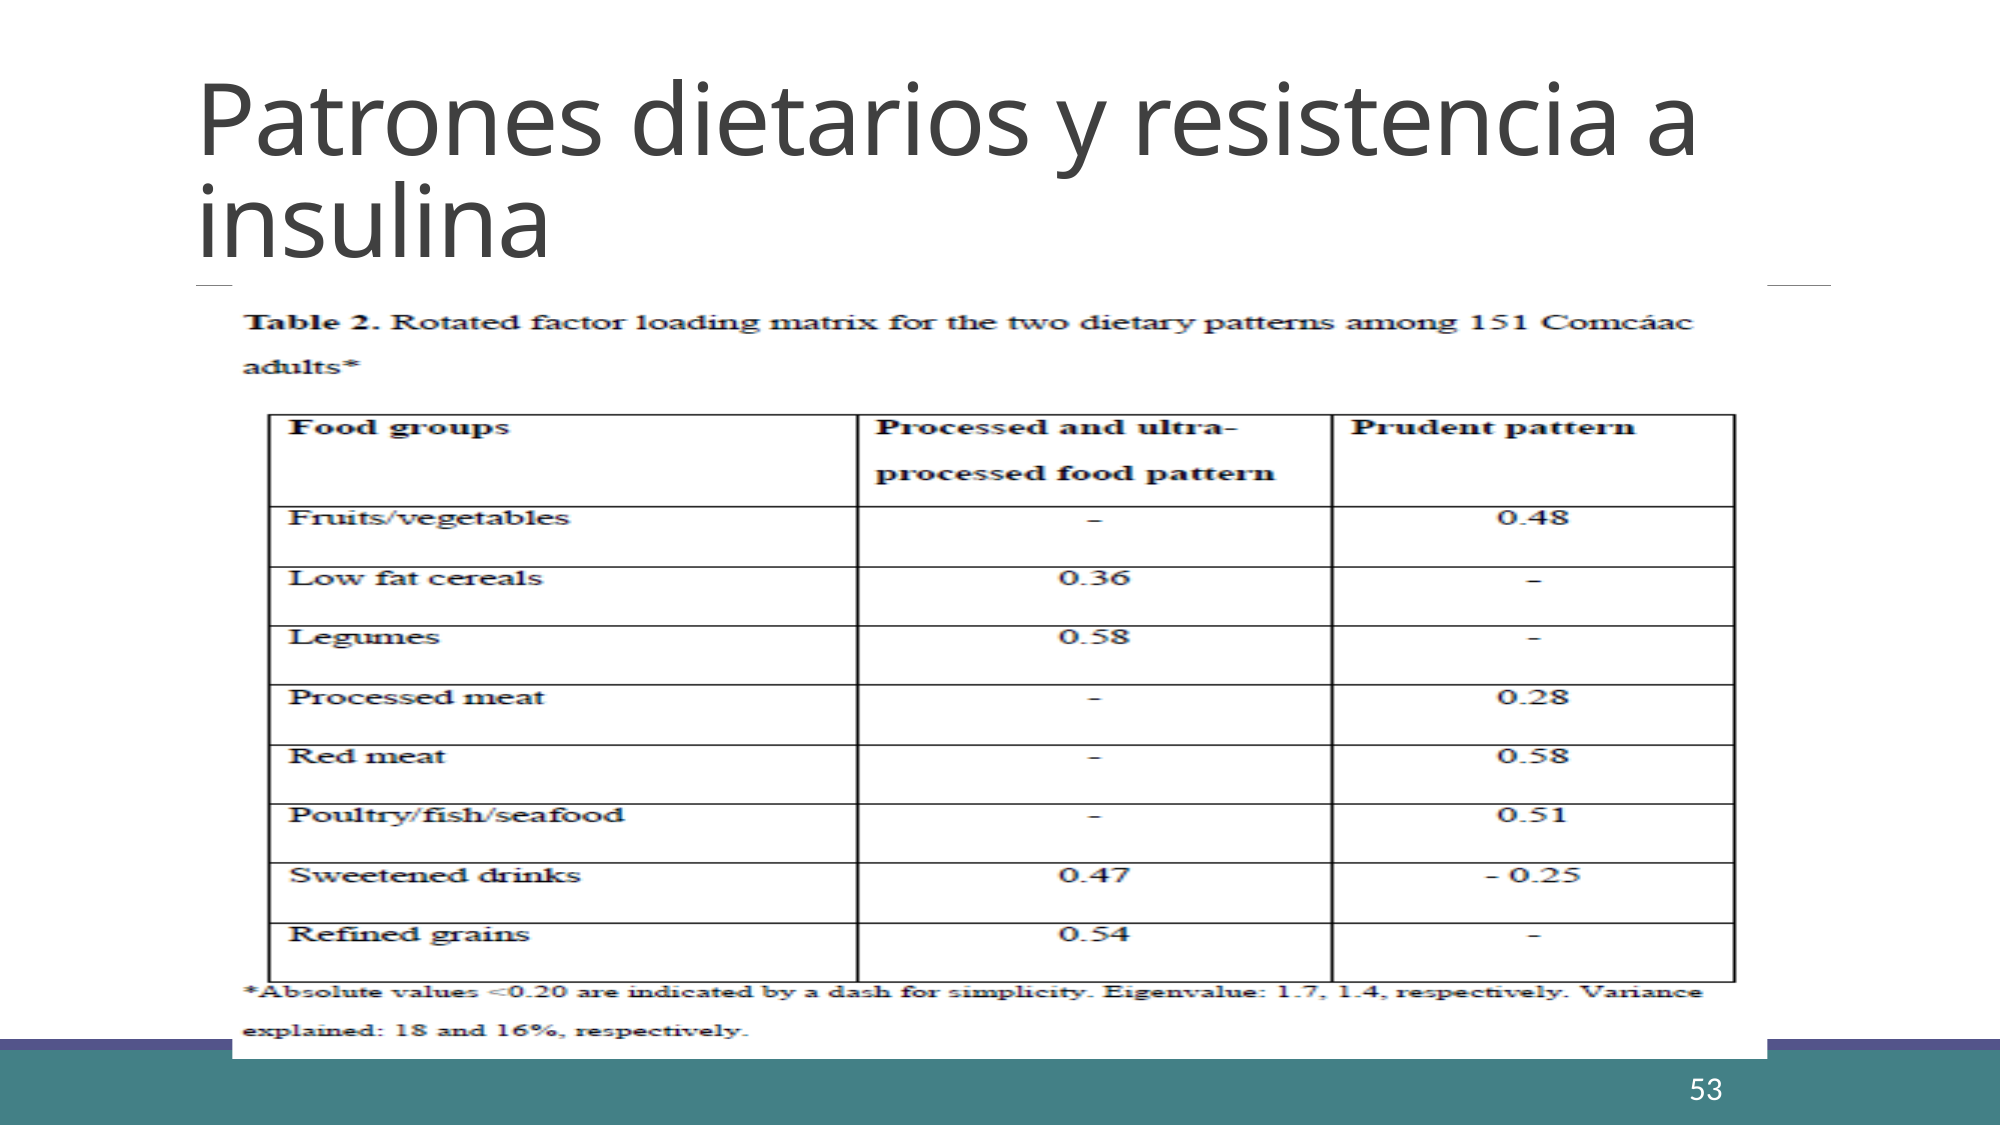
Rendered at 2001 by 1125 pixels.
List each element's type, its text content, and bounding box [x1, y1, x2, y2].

picture [231, 284, 1768, 1060]
text_box 53 [1624, 1059, 1788, 1125]
title Patrones dietarios y resistencia a insulina [180, 47, 1830, 285]
